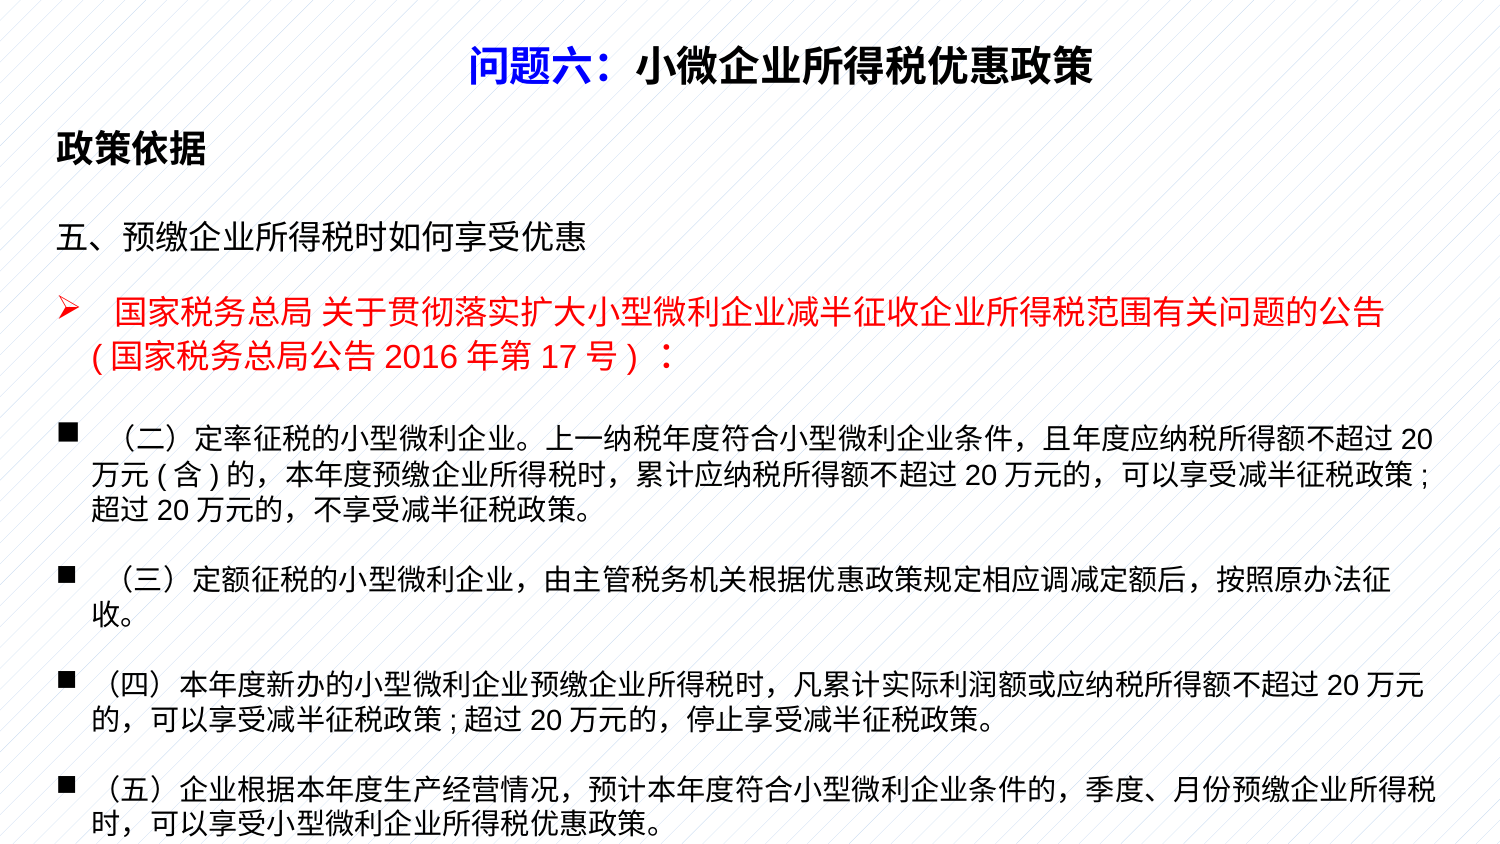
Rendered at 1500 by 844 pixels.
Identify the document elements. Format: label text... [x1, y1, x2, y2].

text_box 政策依据 [41, 117, 222, 177]
text_box 问题六：小微企业所得税优惠政策 [453, 32, 1119, 97]
text_box 五、预缴企业所得税时如何享受优惠 国家税务总局 关于贯彻落实扩大小型微利企业减半征收企业所得税范围有关问题的公告(国家税务总局公告2016年第17号) ： （二）定率征税的小型微利企业。上一纳税年度符合小型微利企业条件，且年度应纳税所得额不超过20万元(含)的，本年度预缴企业所得税时，累计应纳税所得额不超过20万元的，可以享受减半征税政策;超过20万元的，不享受减半征税政策。 （三）定额征税的小型微利企业，由主管税务机关根据优惠政策规定相应调减定额后，按照原办法征收。 （四）本年度新办的小型微利企业预缴企业所得税时，凡累计实际利润额或应纳税所得额不超过20万元的，可以享受减半征税政策;超过20万元的，停止享受减半征税政策。 （五）企业根据本年度生产经营情况，预计本年度符合小型微利企业条件的，季度、月份预缴企业所得税时，可以享受小型微利企业所得税优惠政策。 [41, 209, 1459, 844]
